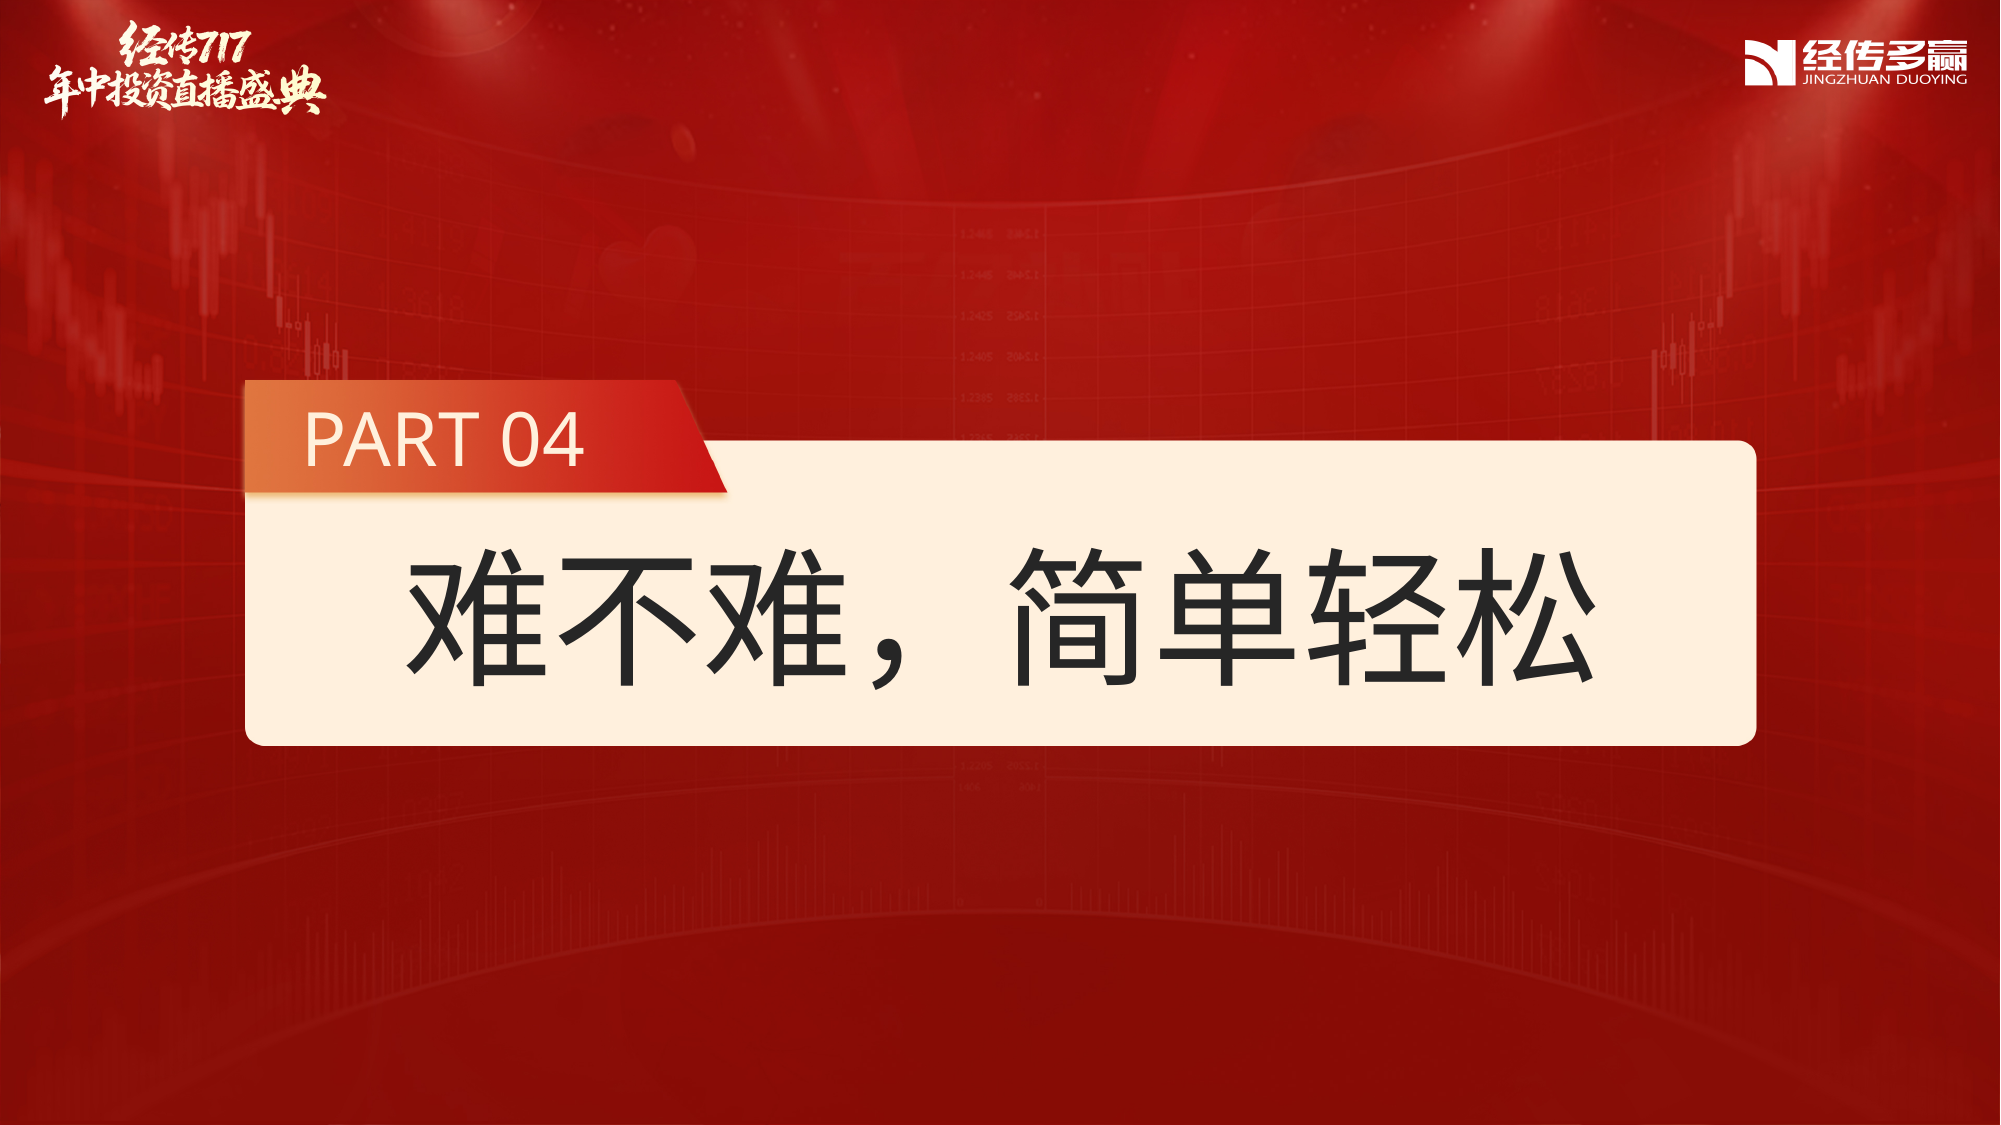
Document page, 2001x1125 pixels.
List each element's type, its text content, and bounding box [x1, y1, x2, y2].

text_box 难不难，简单轻松 [367, 517, 1637, 712]
picture [0, 0, 2000, 1125]
text_box PART 04 [287, 384, 647, 476]
